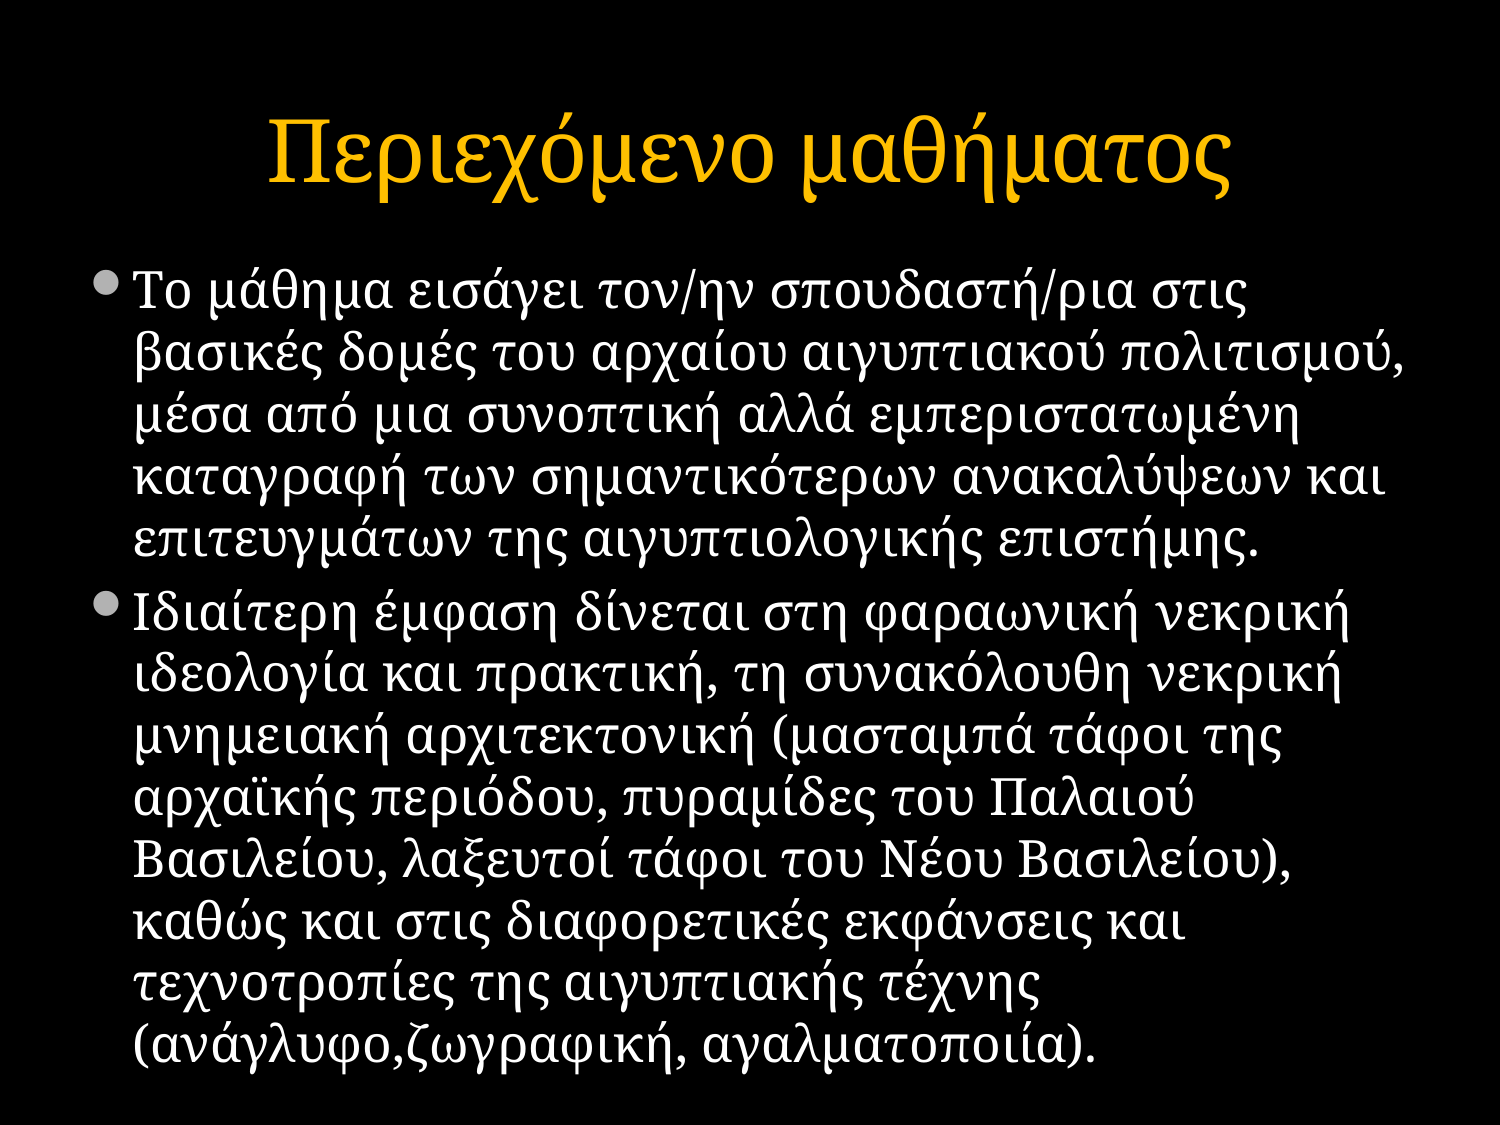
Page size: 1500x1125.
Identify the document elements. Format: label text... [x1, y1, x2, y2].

title Περιεχόμενο μαθήματος [74, 7, 1425, 208]
list Tο μάθημα εισάγει τον/ην σπουδαστή/ρια στις βασικές δομές του αρχαίου αιγυπτιακού πολιτισμού, μέσα από μια συνοπτική αλλά εμπεριστατωμένη καταγραφή των σημαντικότερων ανακαλύψεων και επιτευγμάτων της αιγυπτιολογικής επιστήμης. Ιδιαίτερη έμφαση δίνεται στη φαραωνική νεκρική ιδεολογία και πρακτική, τη συνακόλουθη νεκρική μνημειακή αρχιτεκτονική (μασταμπά τάφοι της αρχαϊκής περιόδου, πυραμίδες του Παλαιού Βασιλείου, λαξευτοί τάφοι του Νέου Βασιλείου), καθώς και στις διαφορετικές εκφάνσεις και τεχνοτροπίες της αιγυπτιακής τέχνης (ανάγλυφο,ζωγραφική, αγαλματοποιία). [75, 249, 1425, 1106]
